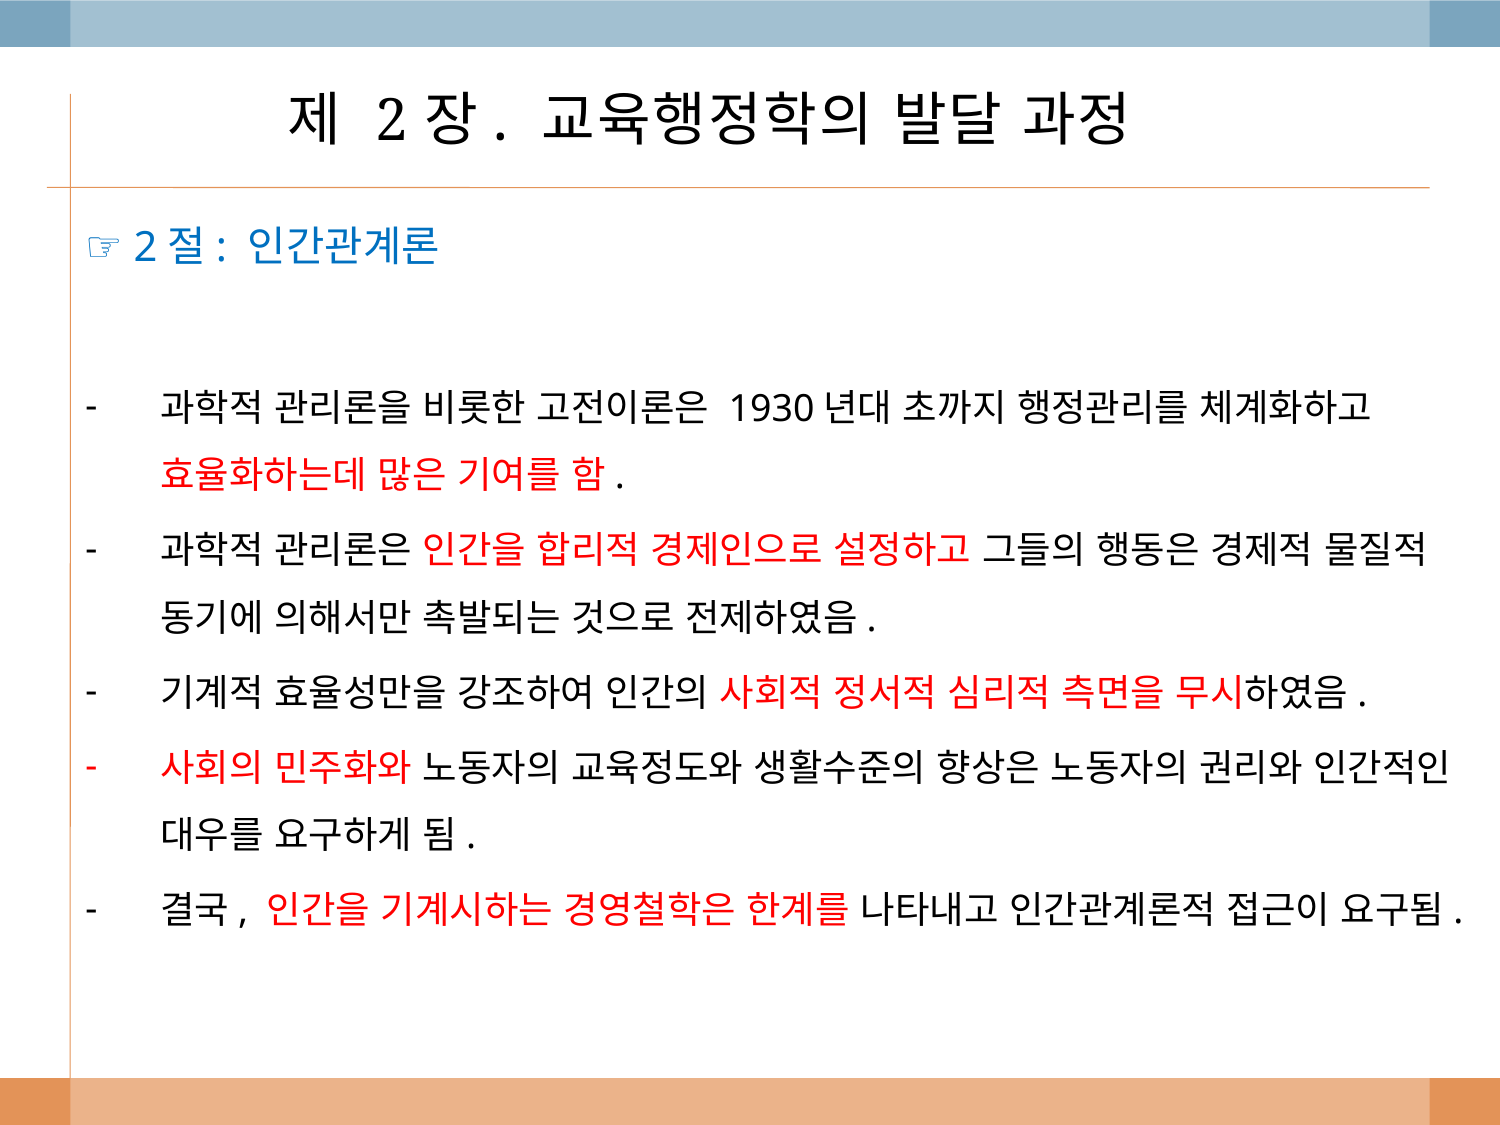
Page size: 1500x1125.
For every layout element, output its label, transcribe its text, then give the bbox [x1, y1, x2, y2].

title 제 2장. 교육행정학의 발달 과정 [273, 46, 1223, 185]
subtitle ☞ 2절: 인간관계론 과학적 관리론을 비롯한 고전이론은 1930년대 초까지 행정관리를 체계화하고 효율화하는데 많은 기여를 함. 과학적 관리론은 인간을 합리적 경제인으로 설정하고 그들의 행동은 경제적 물질적 동기에 의해서만 촉발되는 것으로 전제하였음. 기계적 효율성만을 강조하여 인간의 사회적 정서적 심리적 측면을 무시하였음. 사회의 민주화와 노동자의 교육정도와 생활수준의 향상은 노동자의 권리와 인간적인 대우를 요구하게 됨. 결국, 인간을 기계시하는 경영철학은 한계를 나타내고 인간관계론적 접근이 요구됨. [70, 187, 1500, 1125]
